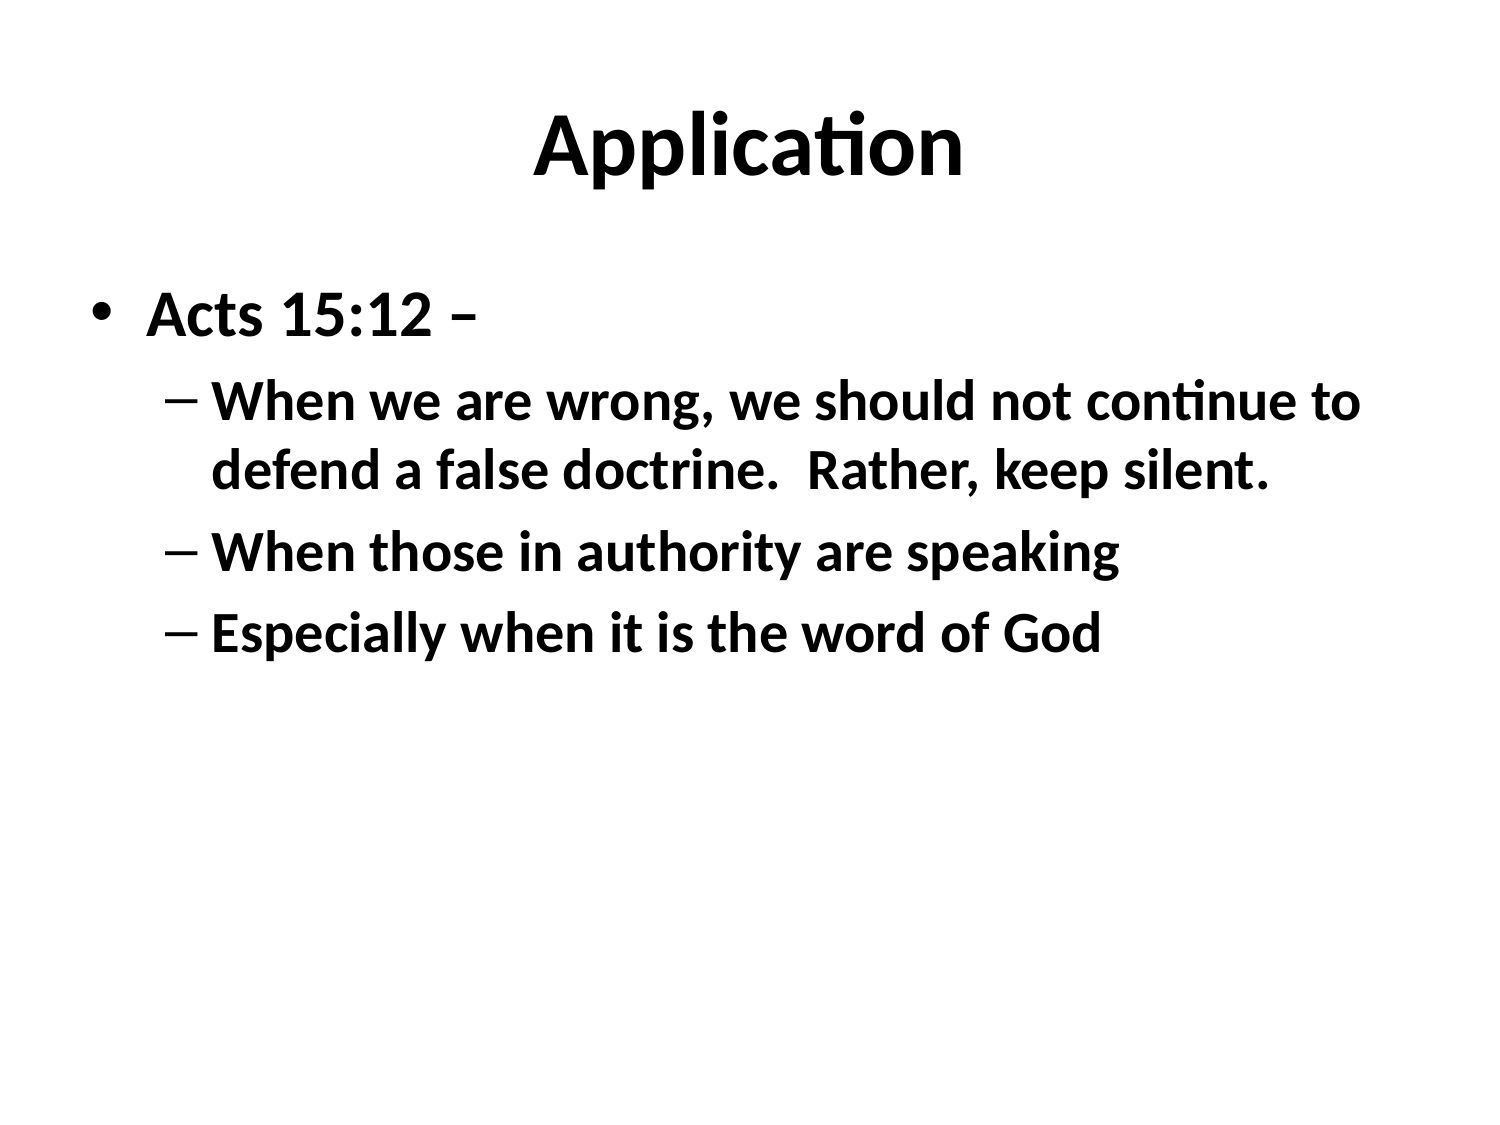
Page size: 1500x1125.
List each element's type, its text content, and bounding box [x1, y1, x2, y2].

list Acts 15:12 – When we are wrong, we should not continue to defend a false doctrine. Rather, keep silent. When those in authority are speaking Especially when it is the word of God [75, 262, 1425, 1125]
title Application [75, 45, 1425, 233]
